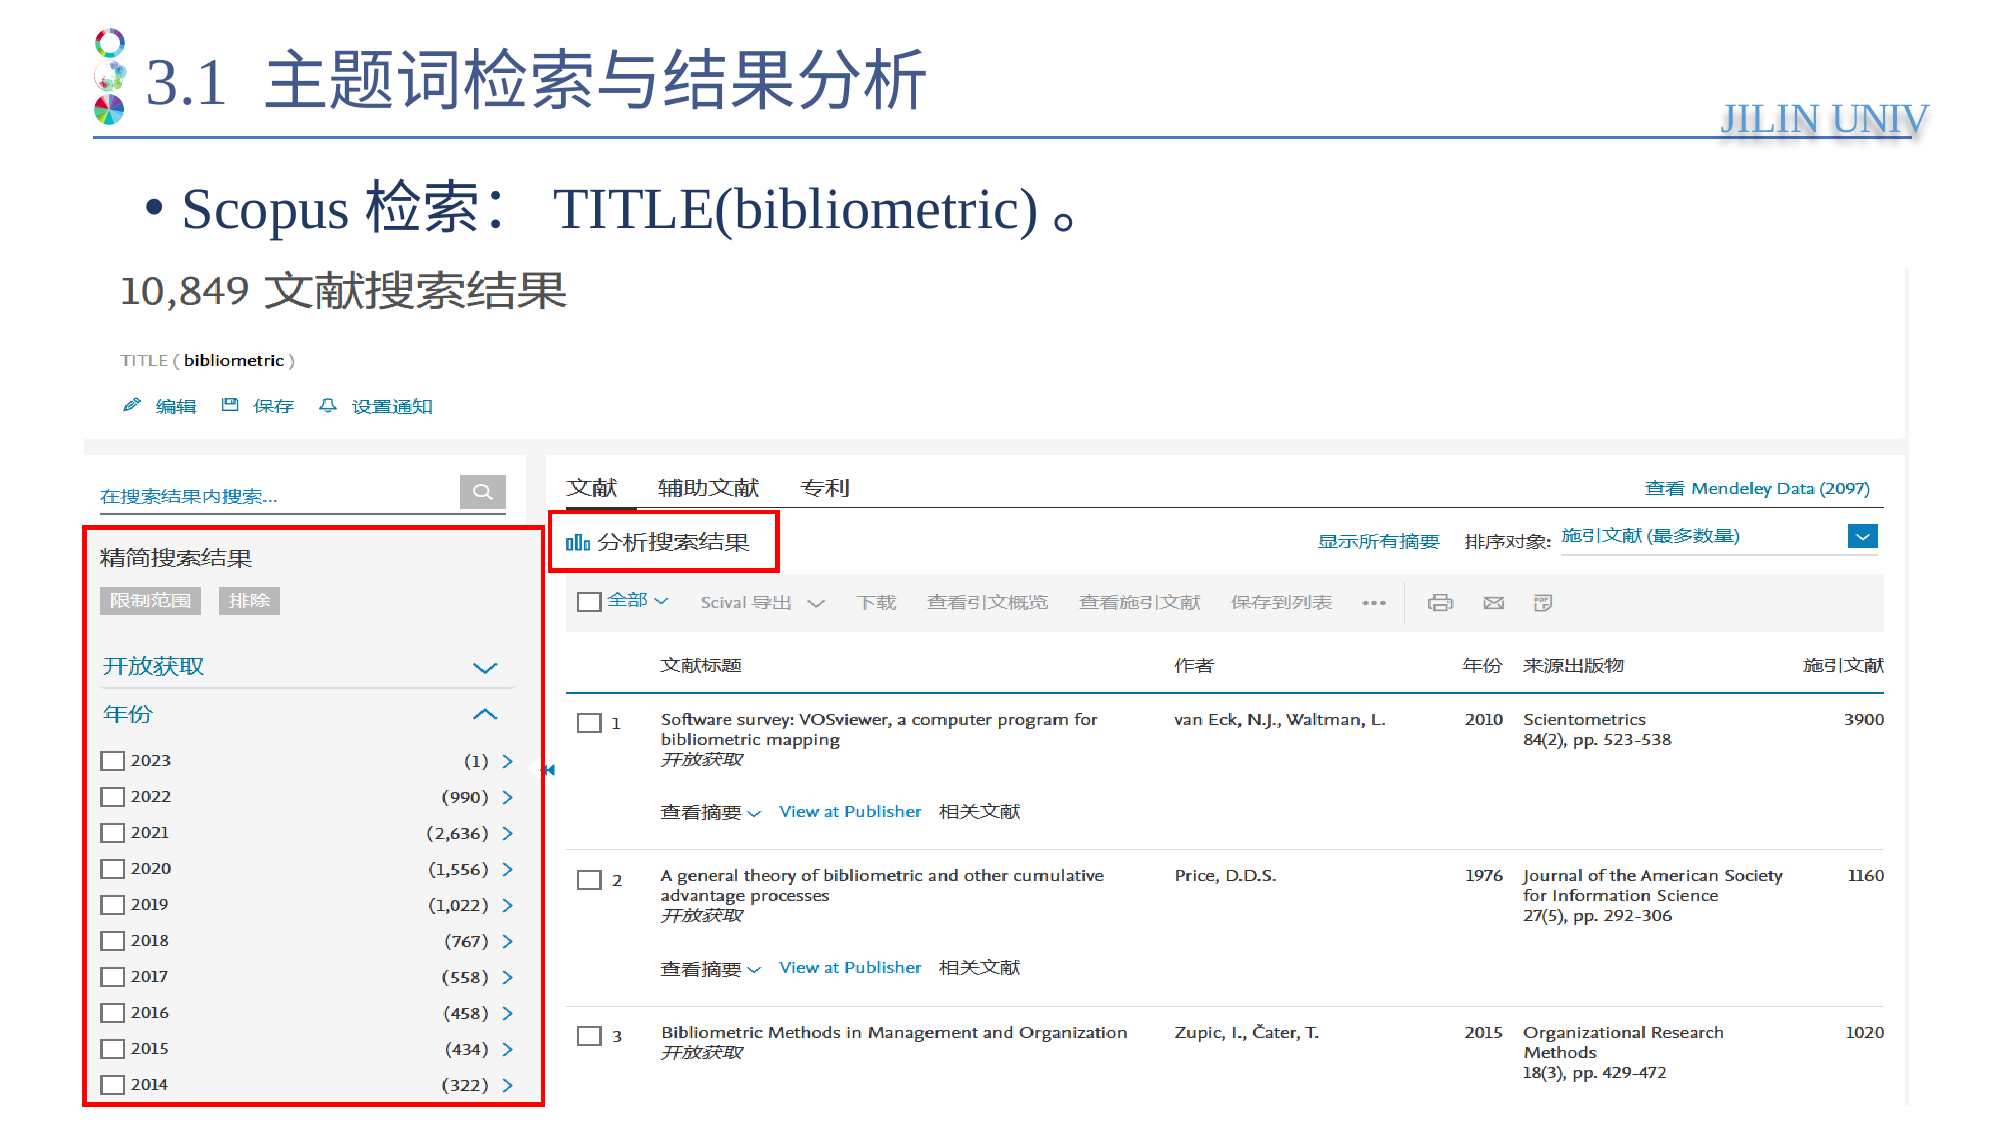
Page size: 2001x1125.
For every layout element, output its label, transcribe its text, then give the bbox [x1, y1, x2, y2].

picture [84, 268, 1909, 1105]
picture [94, 94, 124, 125]
picture [95, 28, 125, 58]
list Scopus检索：TITLE(bibliometric)。 [129, 170, 1911, 1031]
title 3.1 主题词检索与结果分析 [130, 20, 1909, 135]
picture [94, 59, 127, 92]
